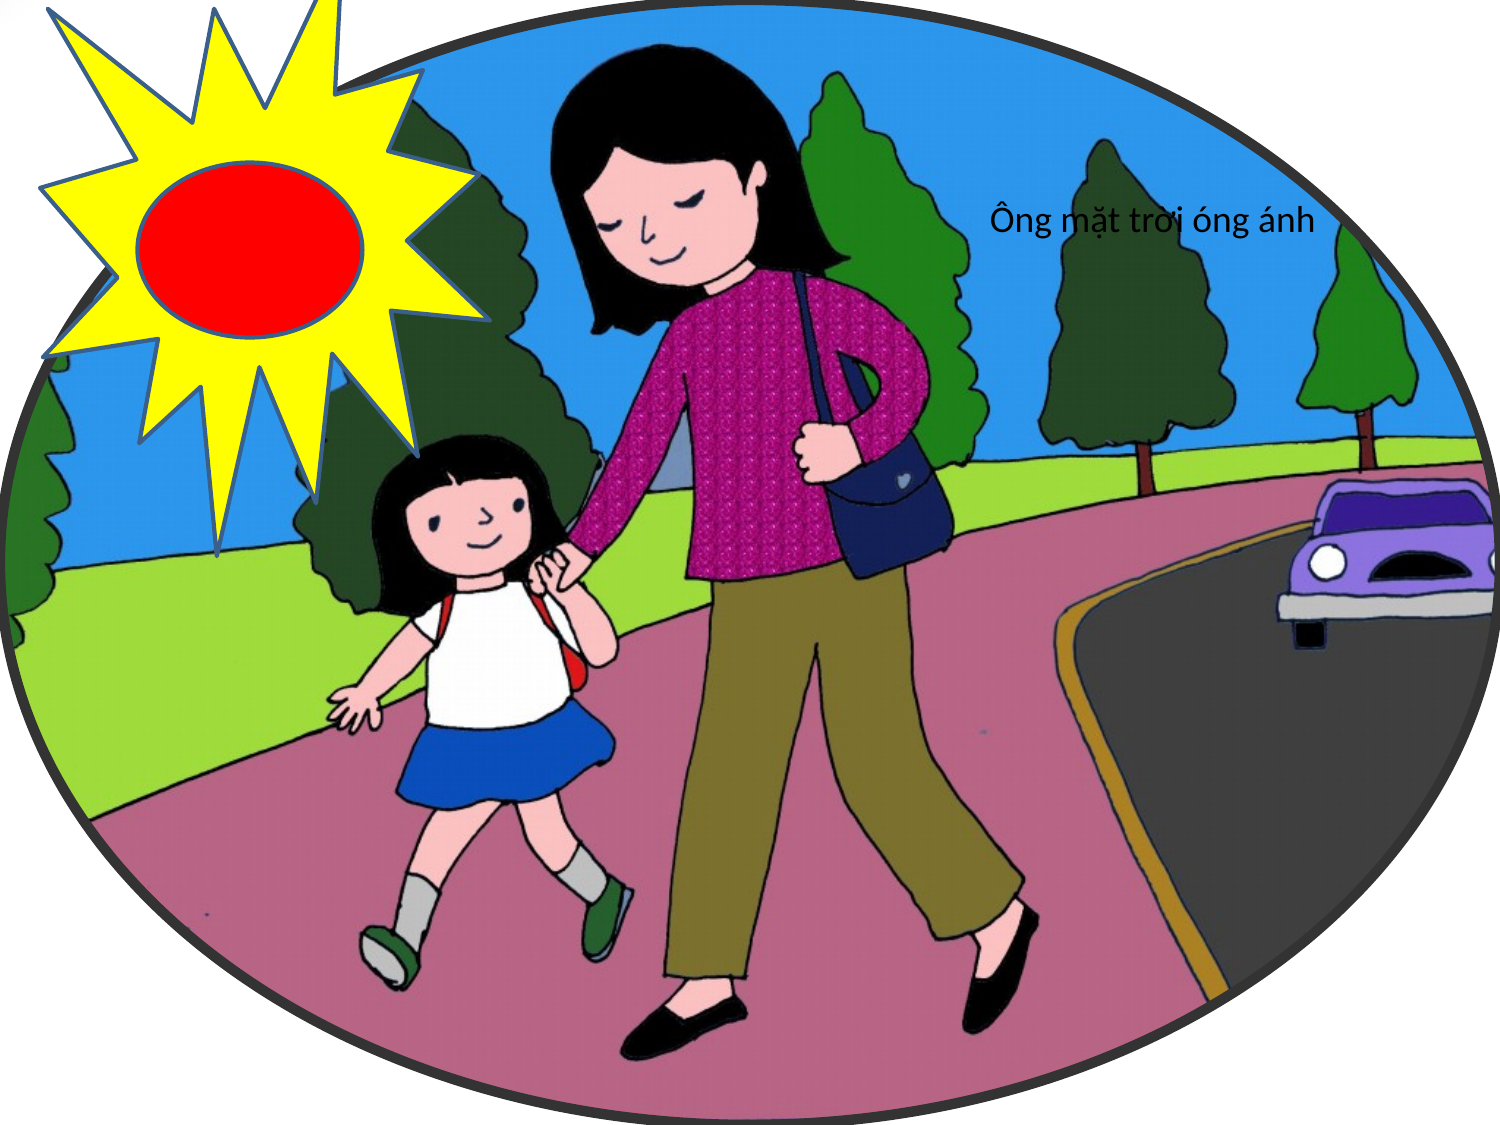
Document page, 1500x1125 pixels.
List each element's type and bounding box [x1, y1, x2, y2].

list [0, 0, 1500, 1125]
